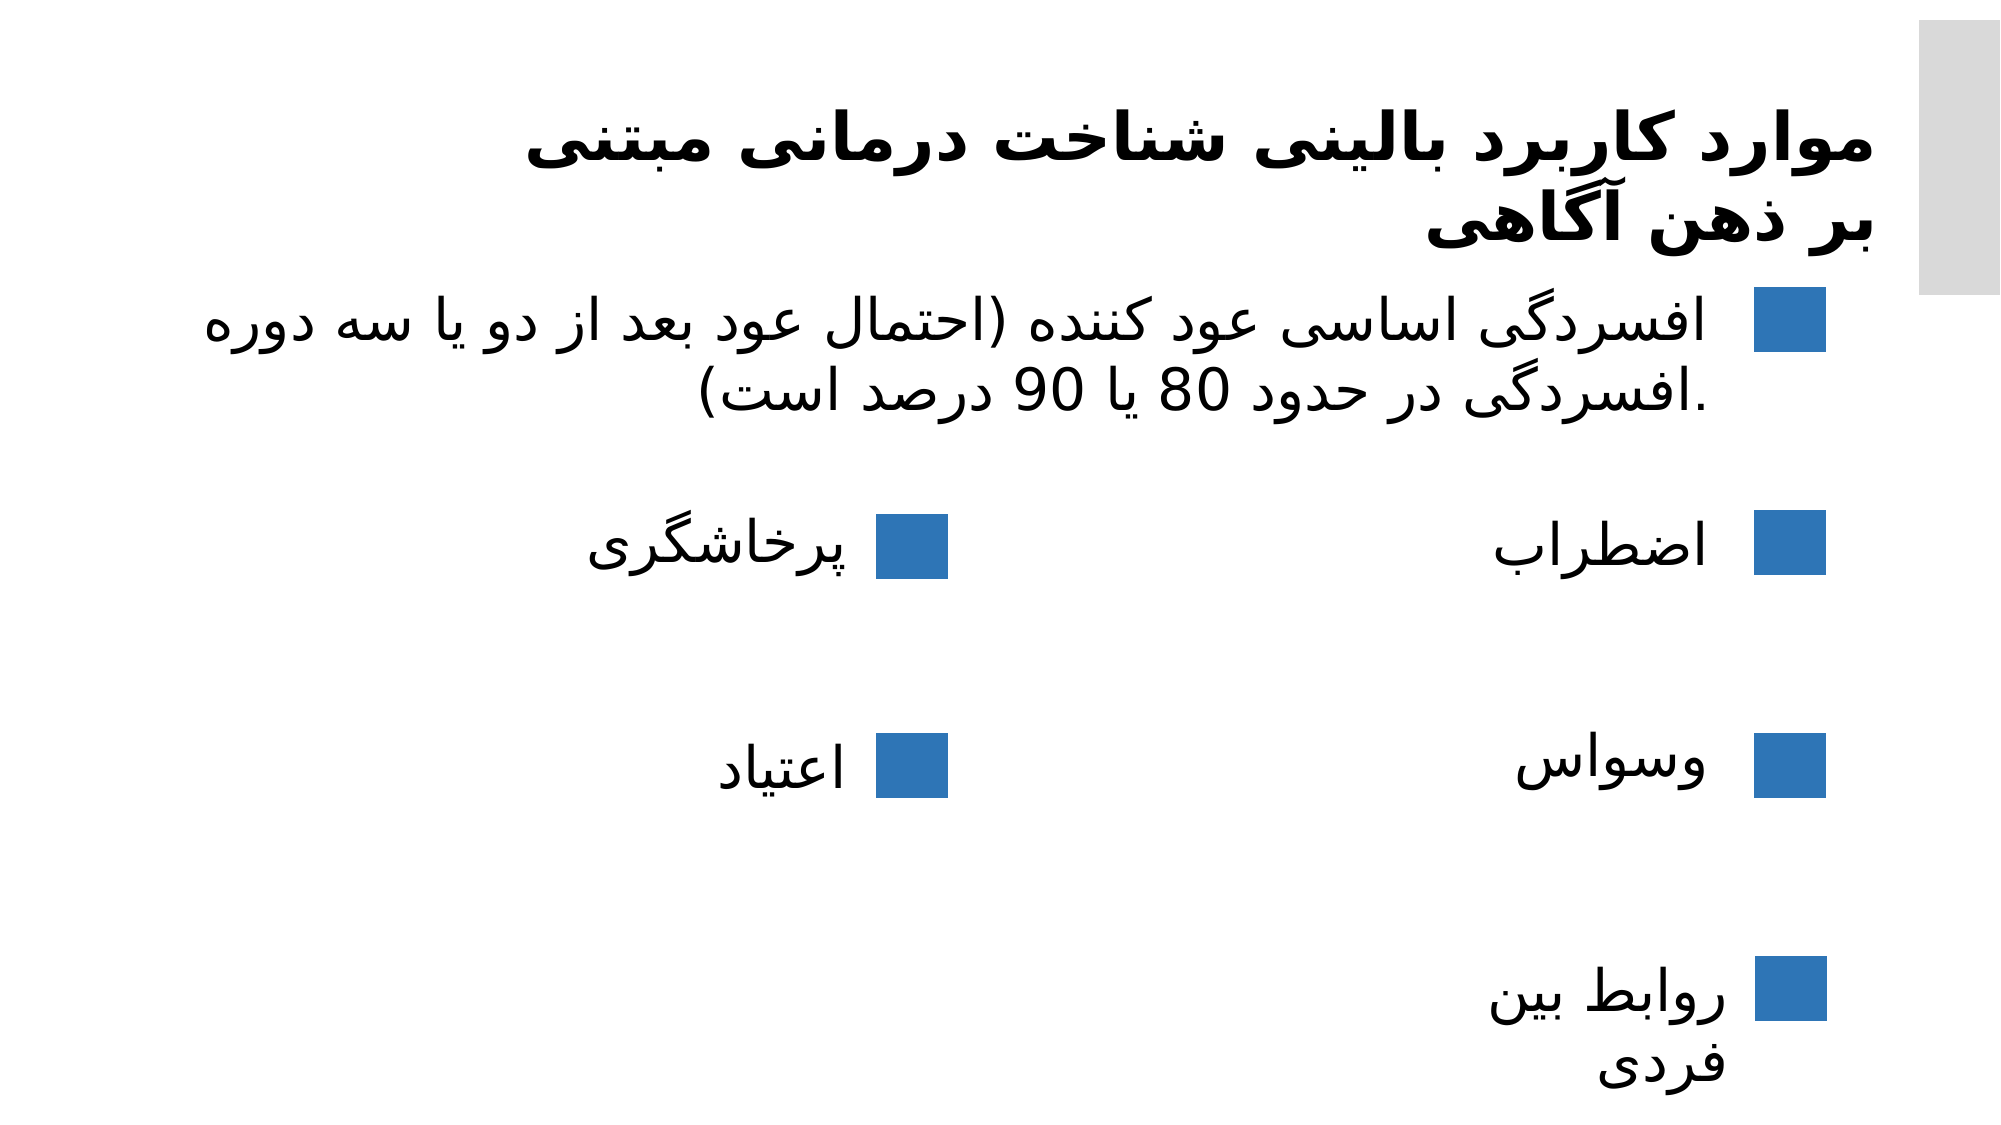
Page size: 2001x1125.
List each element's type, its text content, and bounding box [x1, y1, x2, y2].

text_box [1919, 20, 2000, 295]
text_box [1755, 956, 1827, 1021]
text_box [876, 733, 948, 798]
text_box [1754, 287, 1826, 352]
text_box موارد کاربرد بالینی شناخت درمانی مبتنی بر ذهن آگاهی [471, 86, 1893, 307]
text_box افسردگی اساسی عود کننده (احتمال عود بعد از دو یا سه دوره افسردگی در حدود 80 یا 90 درصد است). [170, 275, 1724, 430]
text_box [876, 514, 948, 579]
text_box روابط بین فردی [1366, 945, 1743, 1101]
text_box اعتیاد [614, 722, 862, 808]
text_box [1754, 733, 1826, 798]
text_box پرخاشگری [471, 496, 862, 627]
text_box [1754, 510, 1826, 575]
text_box اضطراب [1385, 499, 1724, 585]
text_box وسواس [1449, 711, 1724, 796]
